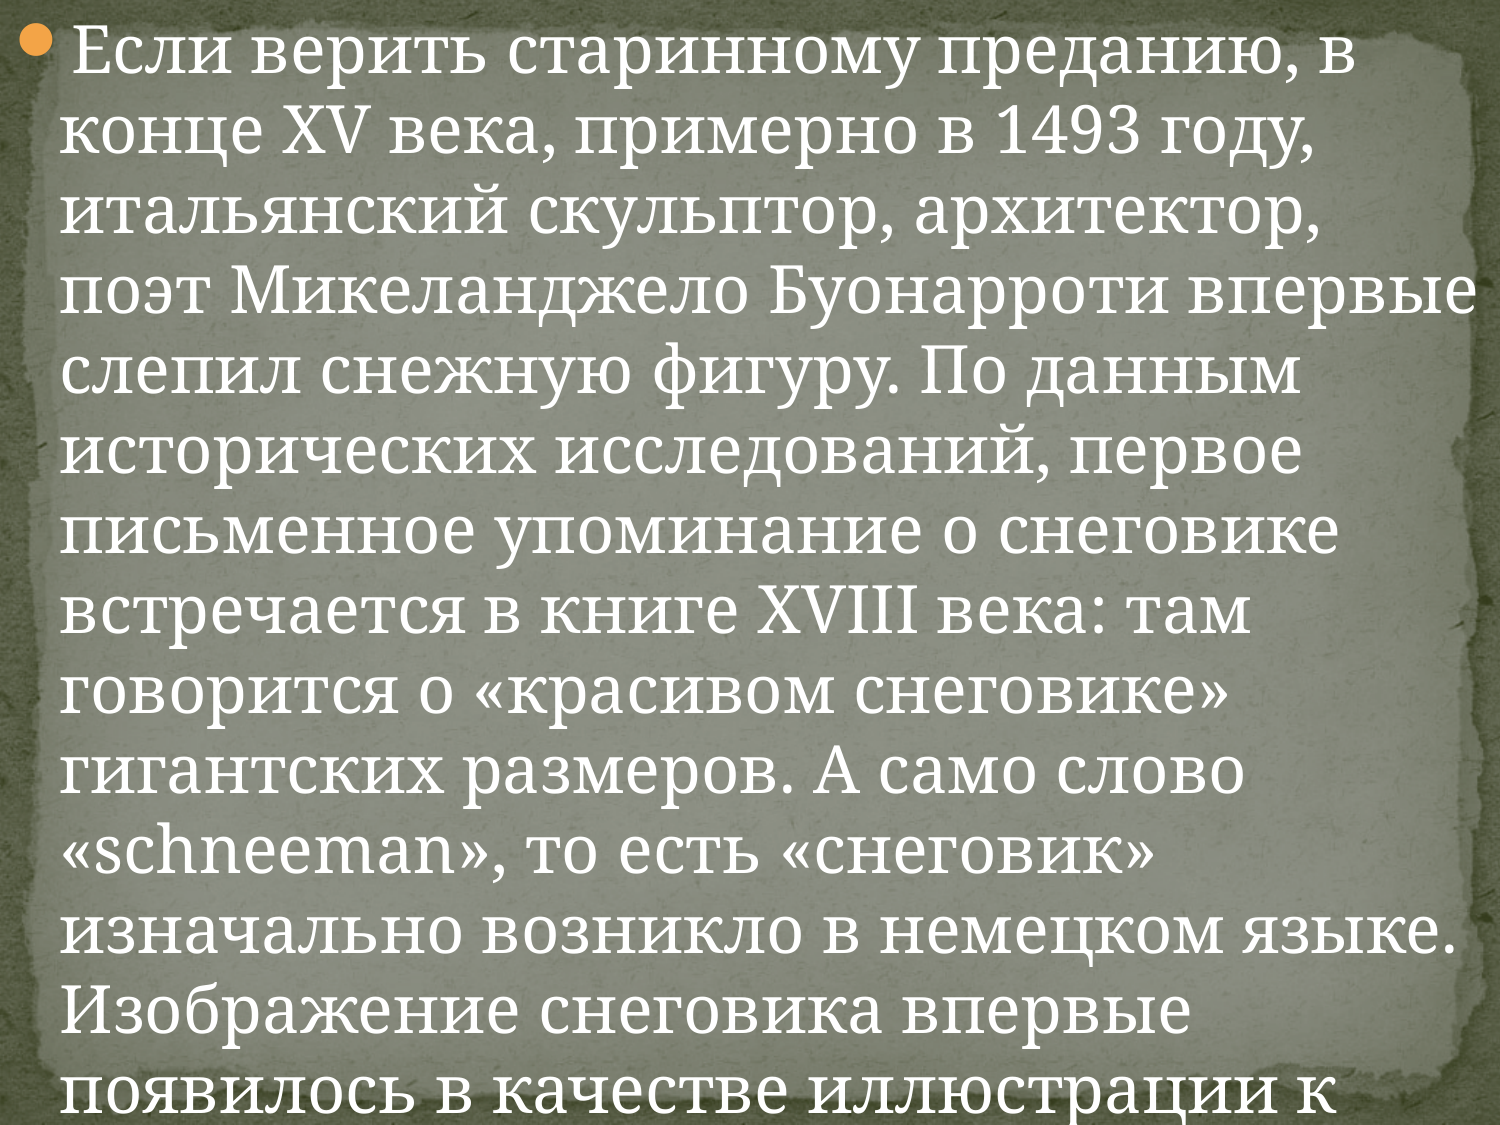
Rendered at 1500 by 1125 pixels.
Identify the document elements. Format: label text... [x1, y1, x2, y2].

list Если верить старинному преданию, в конце XV века, примерно в 1493 году, итальянский скульптор, архитектор, поэт Микеланджело Буонарроти впервые слепил снежную фигуру. По данным исторических исследований, первое письменное упоминание о снеговике встречается в книге XVIII века: там говорится о «красивом снеговике» гигантских размеров. А само слово «schneeman», то есть «снеговик» изначально возникло в немецком языке. Изображение снеговика впервые появилось в качестве иллюстрации к детской книжке с песнями, изданной в Лейпциге [0, 0, 1500, 1094]
